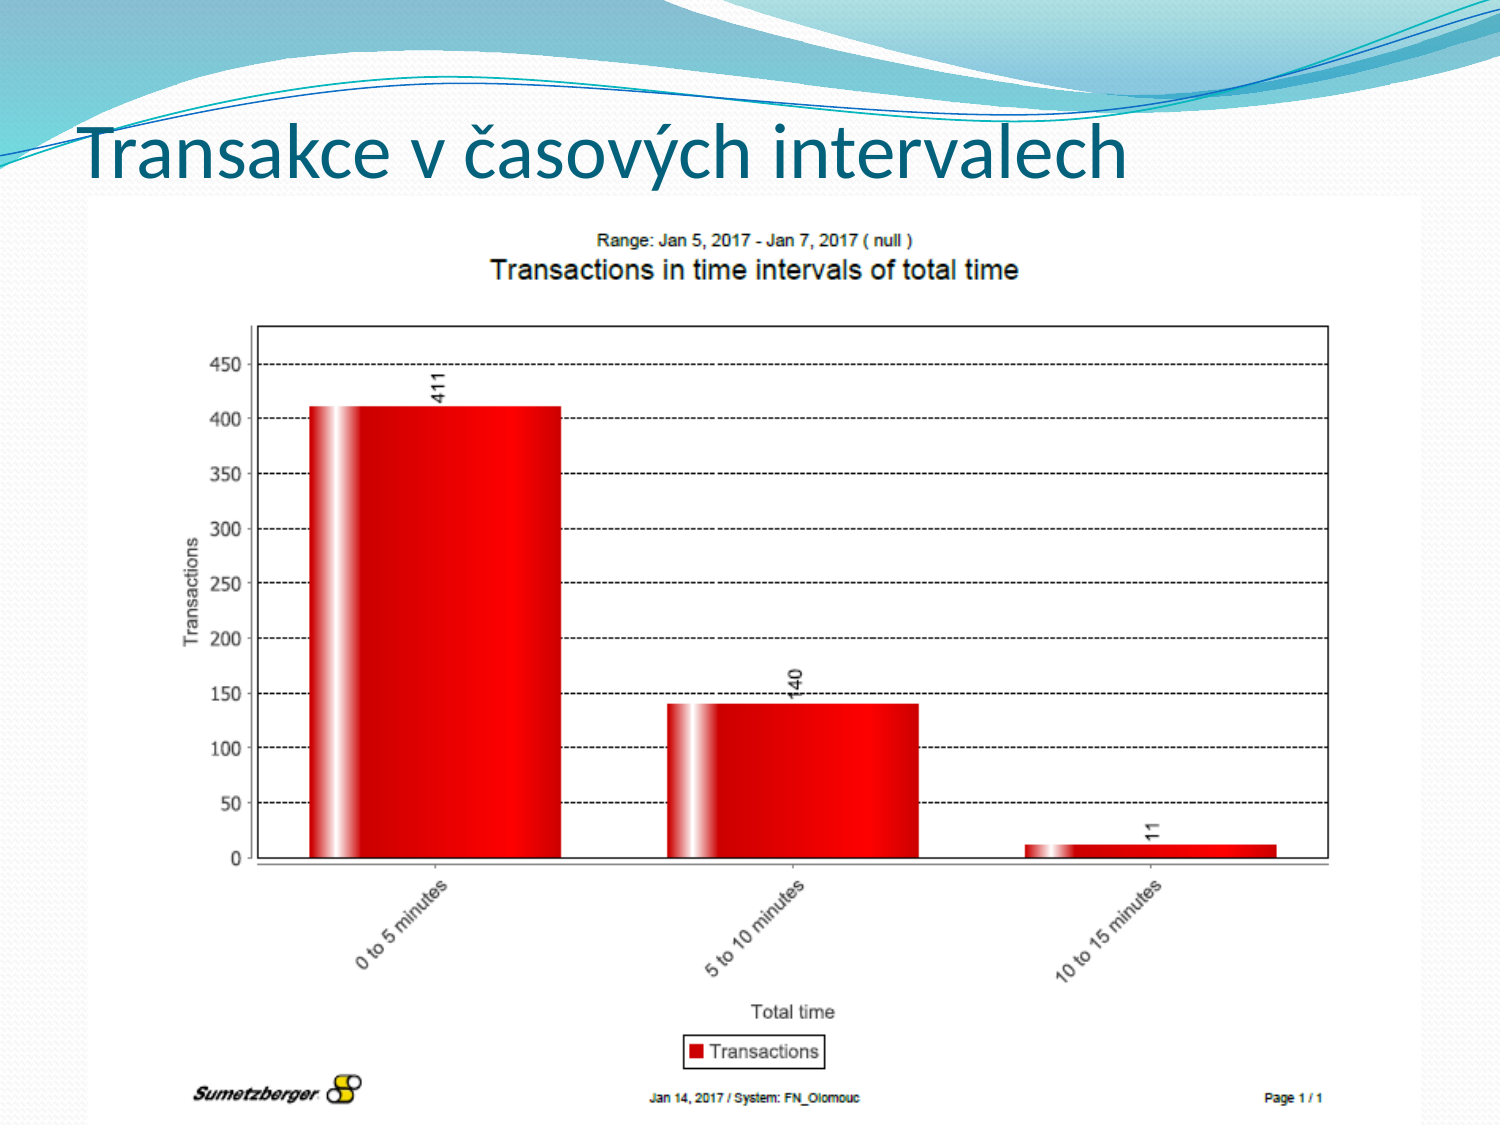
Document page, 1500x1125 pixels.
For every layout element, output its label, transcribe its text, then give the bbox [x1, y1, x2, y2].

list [88, 195, 1421, 1125]
title Transakce v časových intervalech [76, 90, 1427, 195]
